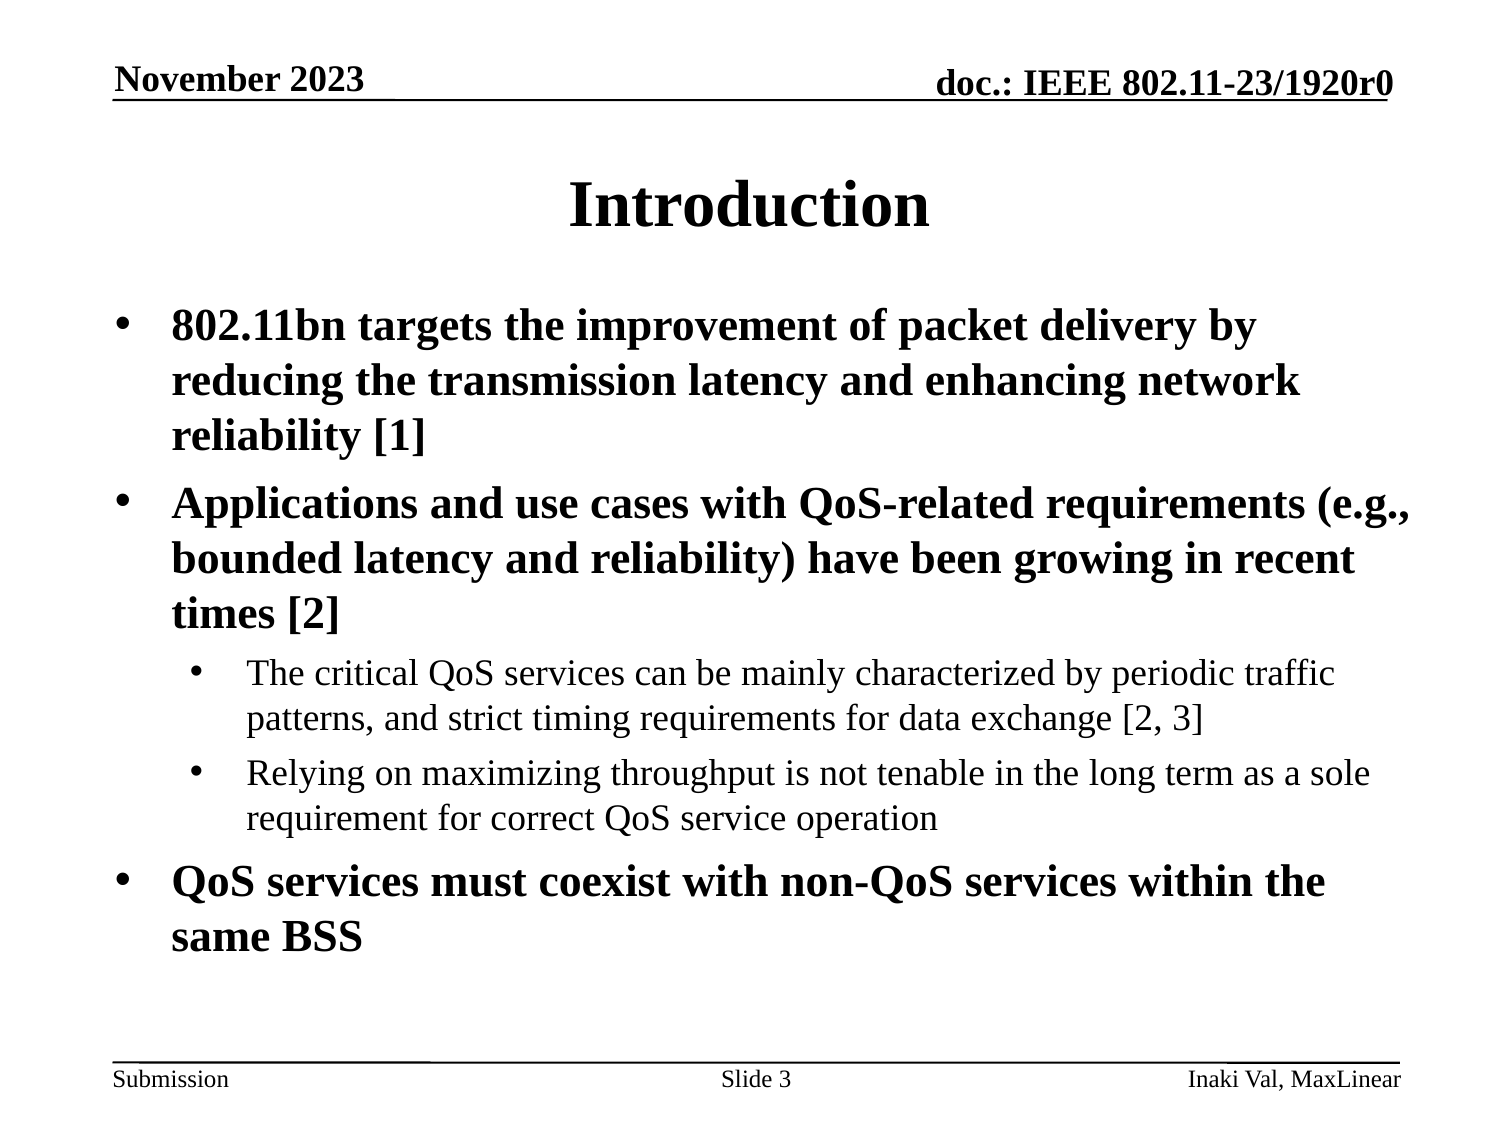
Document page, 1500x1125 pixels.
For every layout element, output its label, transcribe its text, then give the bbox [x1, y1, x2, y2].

footer Inaki Val, MaxLinear [878, 1061, 1402, 1093]
slide_number Slide 3 [712, 1061, 800, 1123]
list 802.11bn targets the improvement of packet delivery by reducing the transmission latency and enhancing network reliability [1] Applications and use cases with QoS-related requirements (e.g., bounded latency and reliability) have been growing in recent times [2] The critical QoS services can be mainly characterized by periodic traffic patterns, and strict timing requirements for data exchange [2, 3] Relying on maximizing throughput is not tenable in the long term as a sole requirement for correct QoS service operation QoS services must coexist with non-QoS services within the same BSS [99, 287, 1438, 1050]
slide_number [114, 54, 423, 100]
title Introduction [112, 112, 1388, 287]
